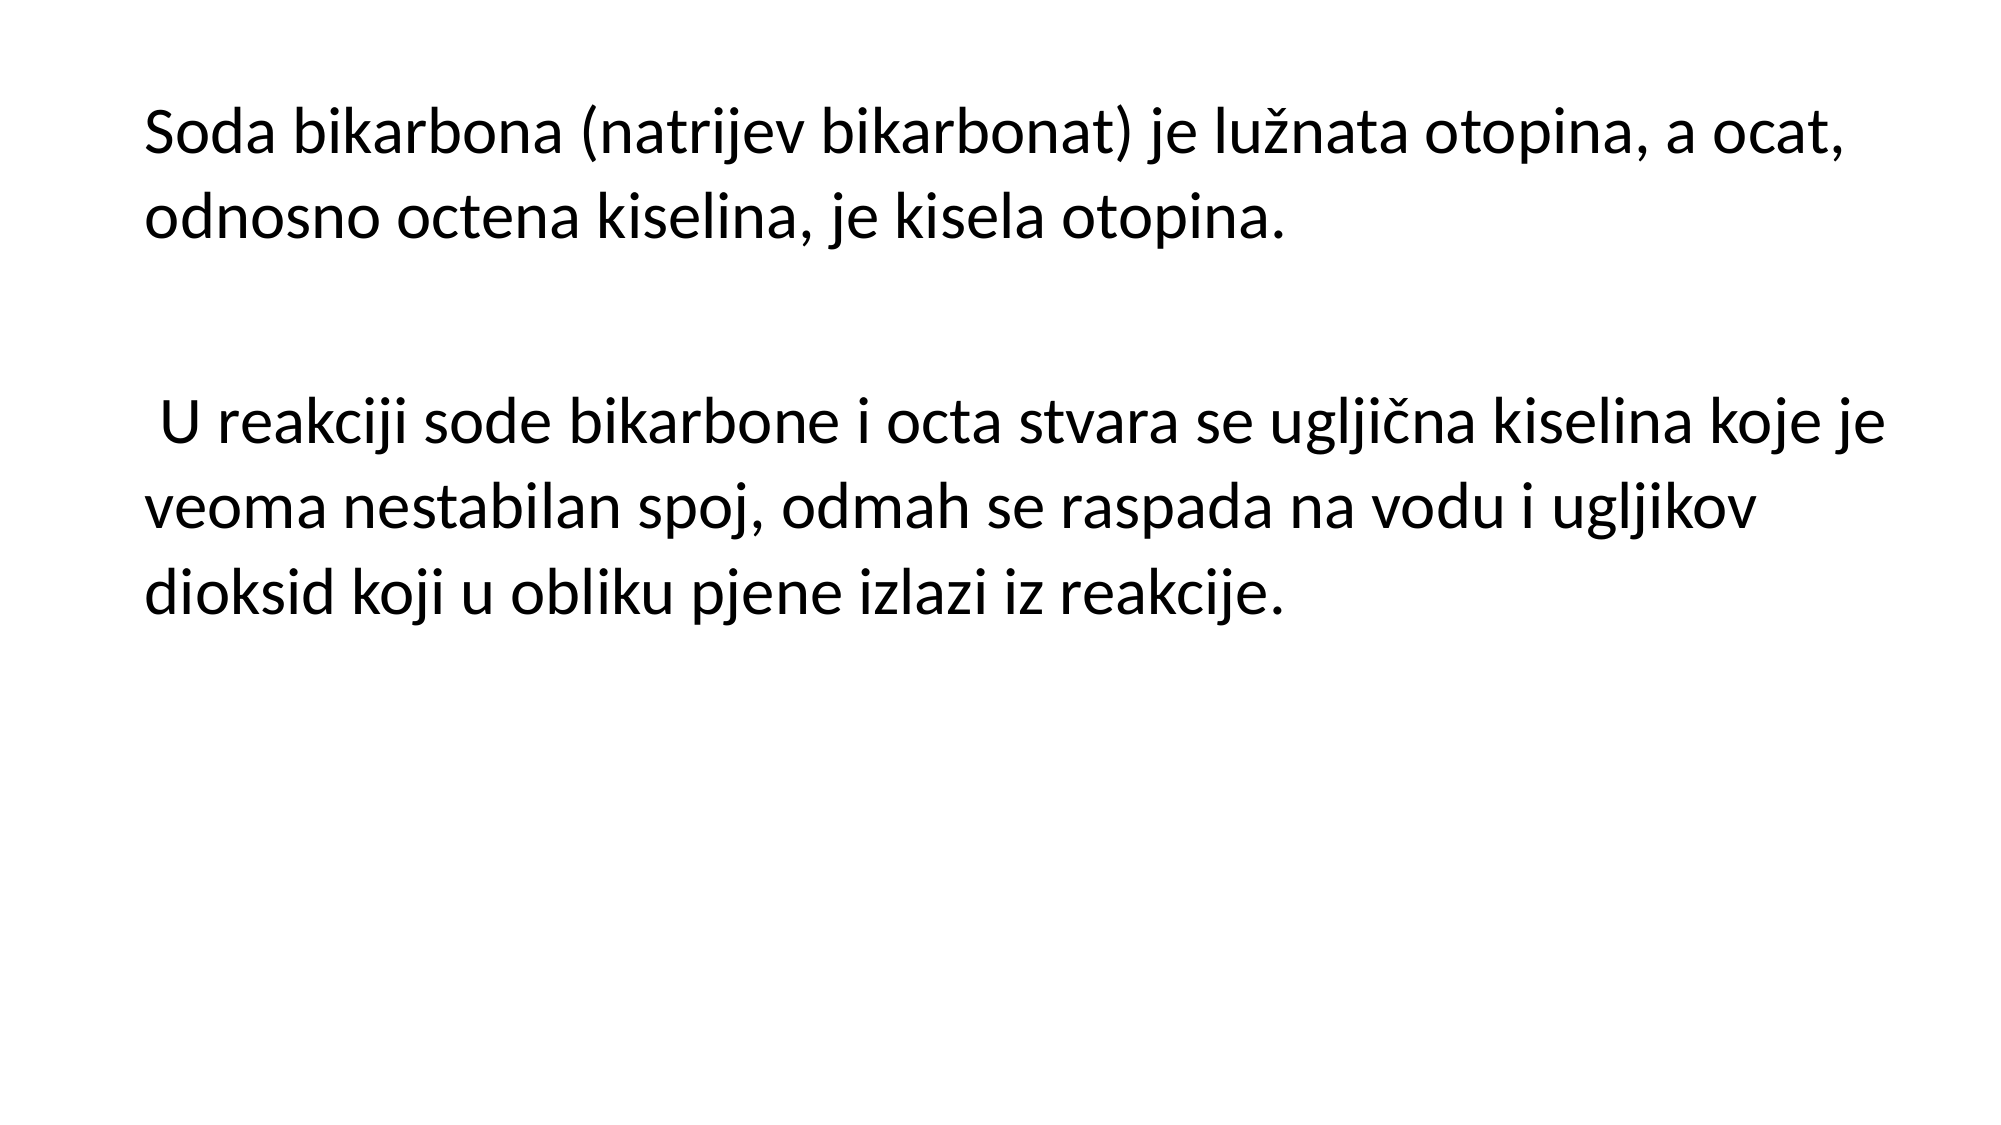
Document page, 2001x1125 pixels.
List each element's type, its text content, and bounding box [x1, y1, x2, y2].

text_box Soda bikarbona (natrijev bikarbonat) je lužnata otopina, a ocat, odnosno octena kiselina, je kisela otopina. U reakciji sode bikarbone i octa stvara se ugljična kiselina koje je veoma nestabilan spoj, odmah se raspada na vodu i ugljikov dioksid koji u obliku pjene izlazi iz reakcije. [55, 73, 1932, 635]
